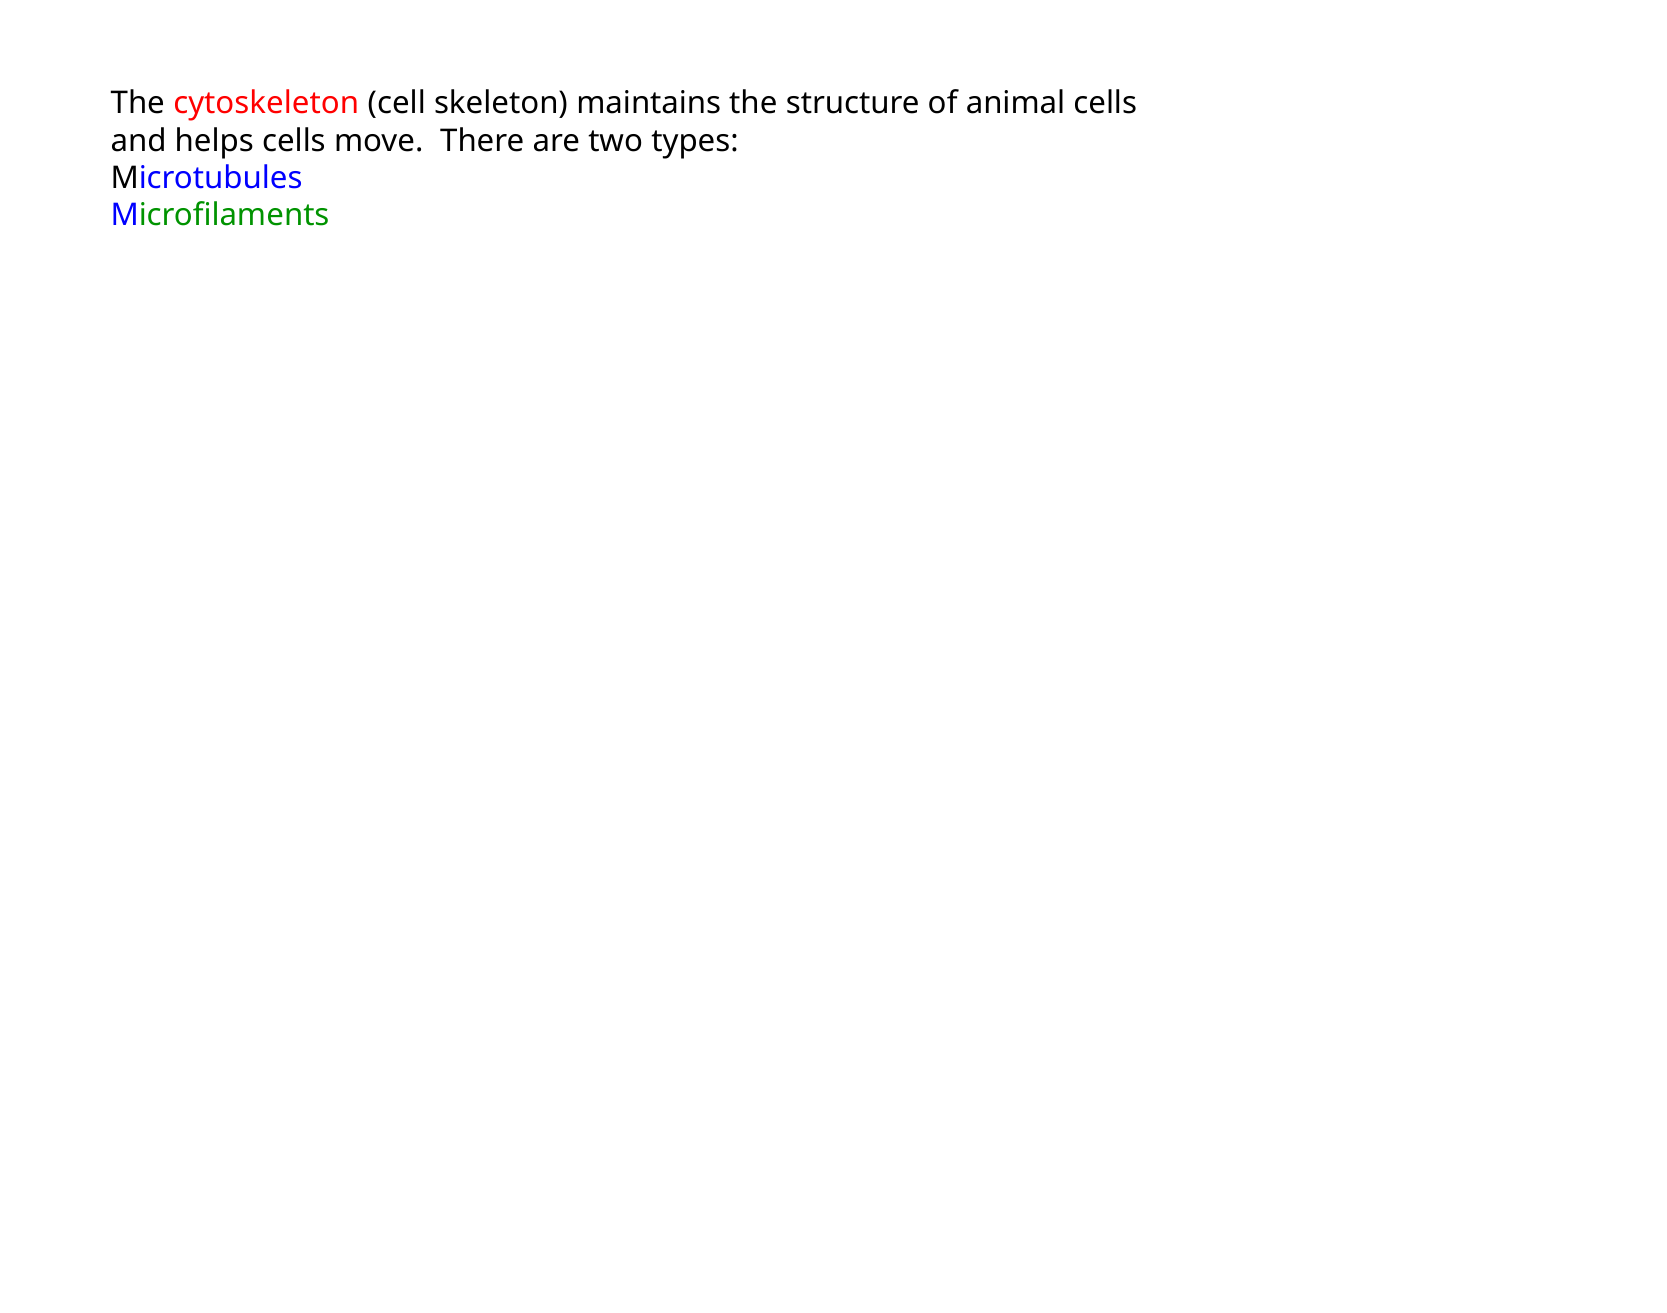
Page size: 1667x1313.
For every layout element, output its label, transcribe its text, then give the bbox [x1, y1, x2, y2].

text_box The cytoskeleton (cell skeleton) maintains the structure of animal cells and helps cells move. There are two types: Microtubules Microfilaments [95, 74, 1178, 240]
